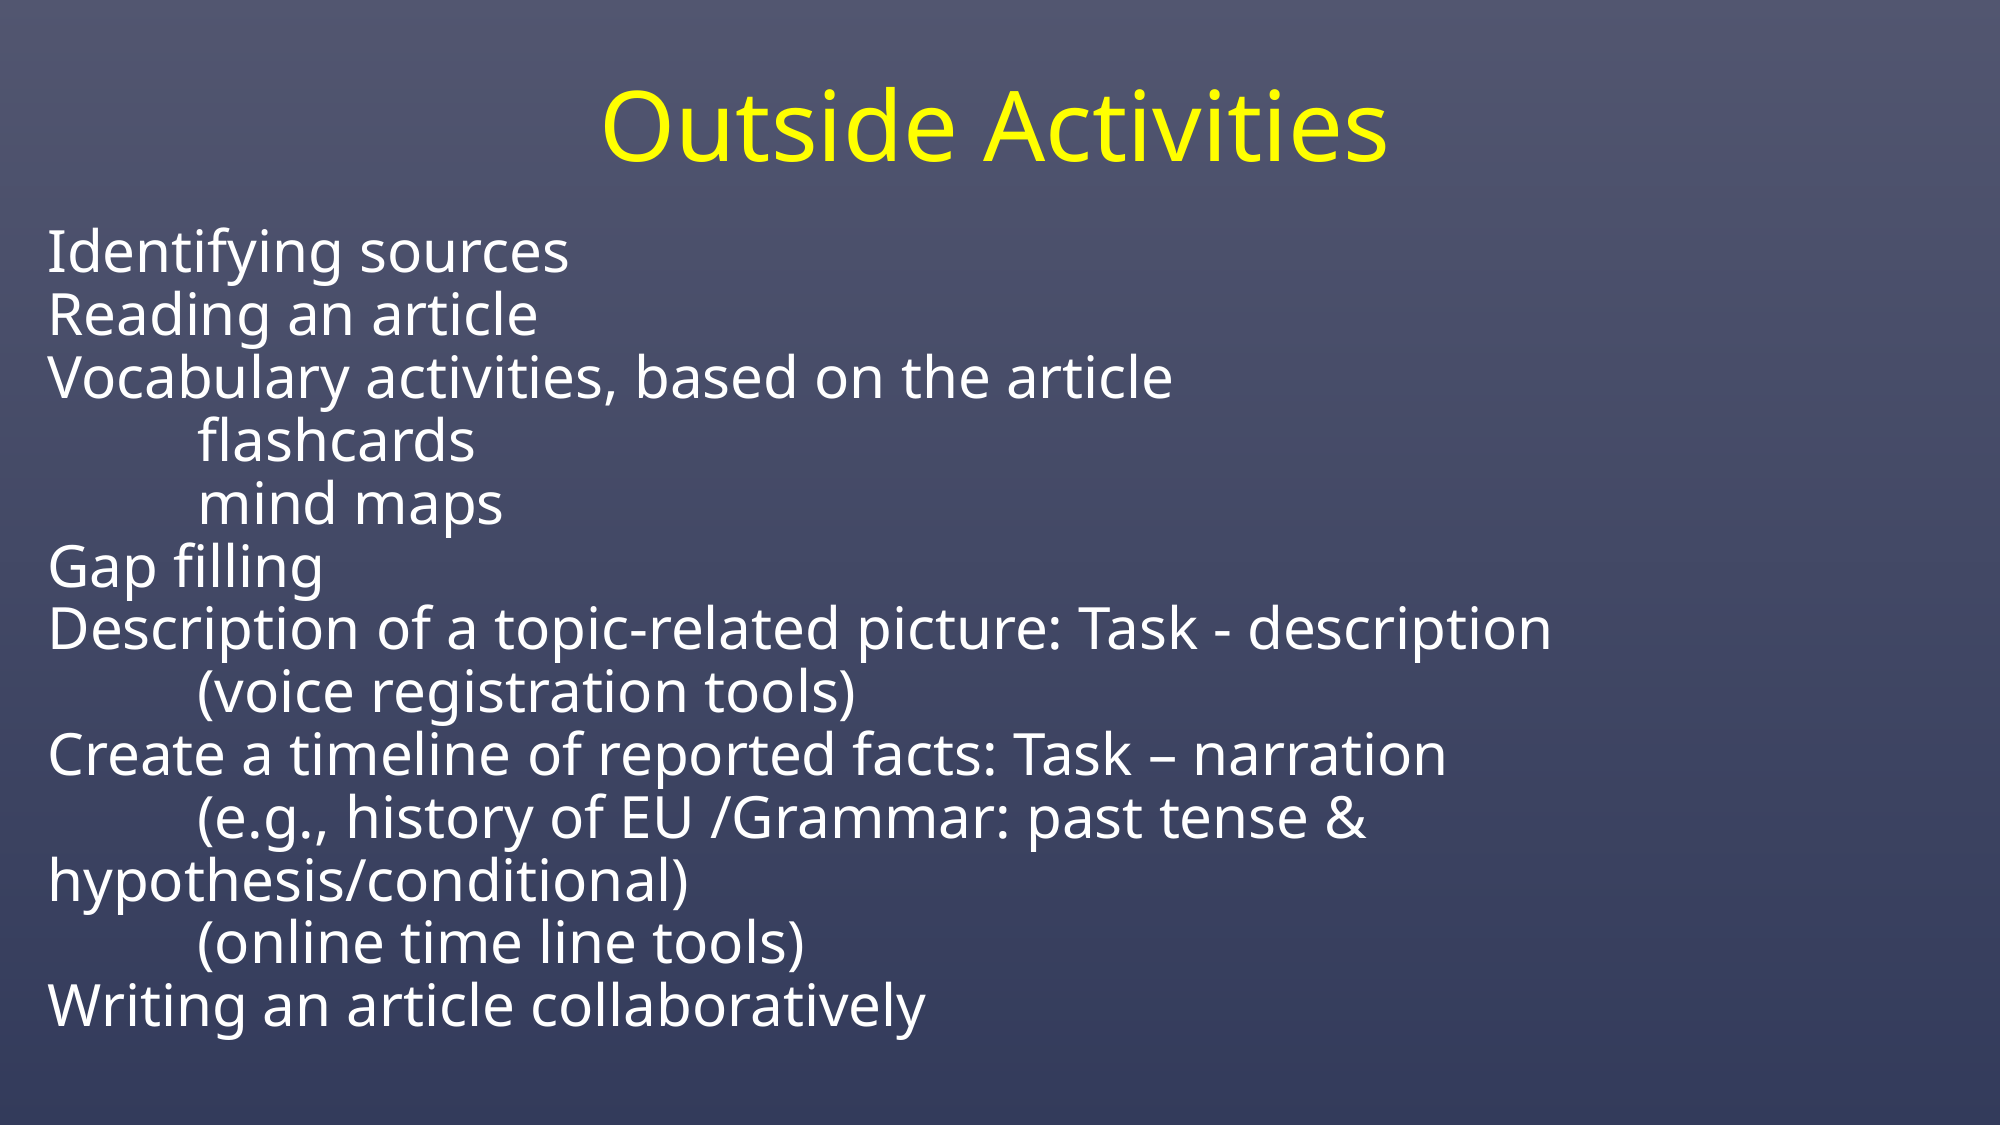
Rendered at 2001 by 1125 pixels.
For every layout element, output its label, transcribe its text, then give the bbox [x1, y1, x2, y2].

list Identifying sources Reading an article Vocabulary activities, based on the article flashcards mind maps Gap filling Description of a topic-related picture: Task - description (voice registration tools) Create a timeline of reported facts: Task – narration (e.g., history of EU /Grammar: past tense & hypothesis/conditional) (online time line tools) Writing an article collaboratively [32, 215, 1958, 1067]
title Outside Activities [244, 68, 1745, 190]
